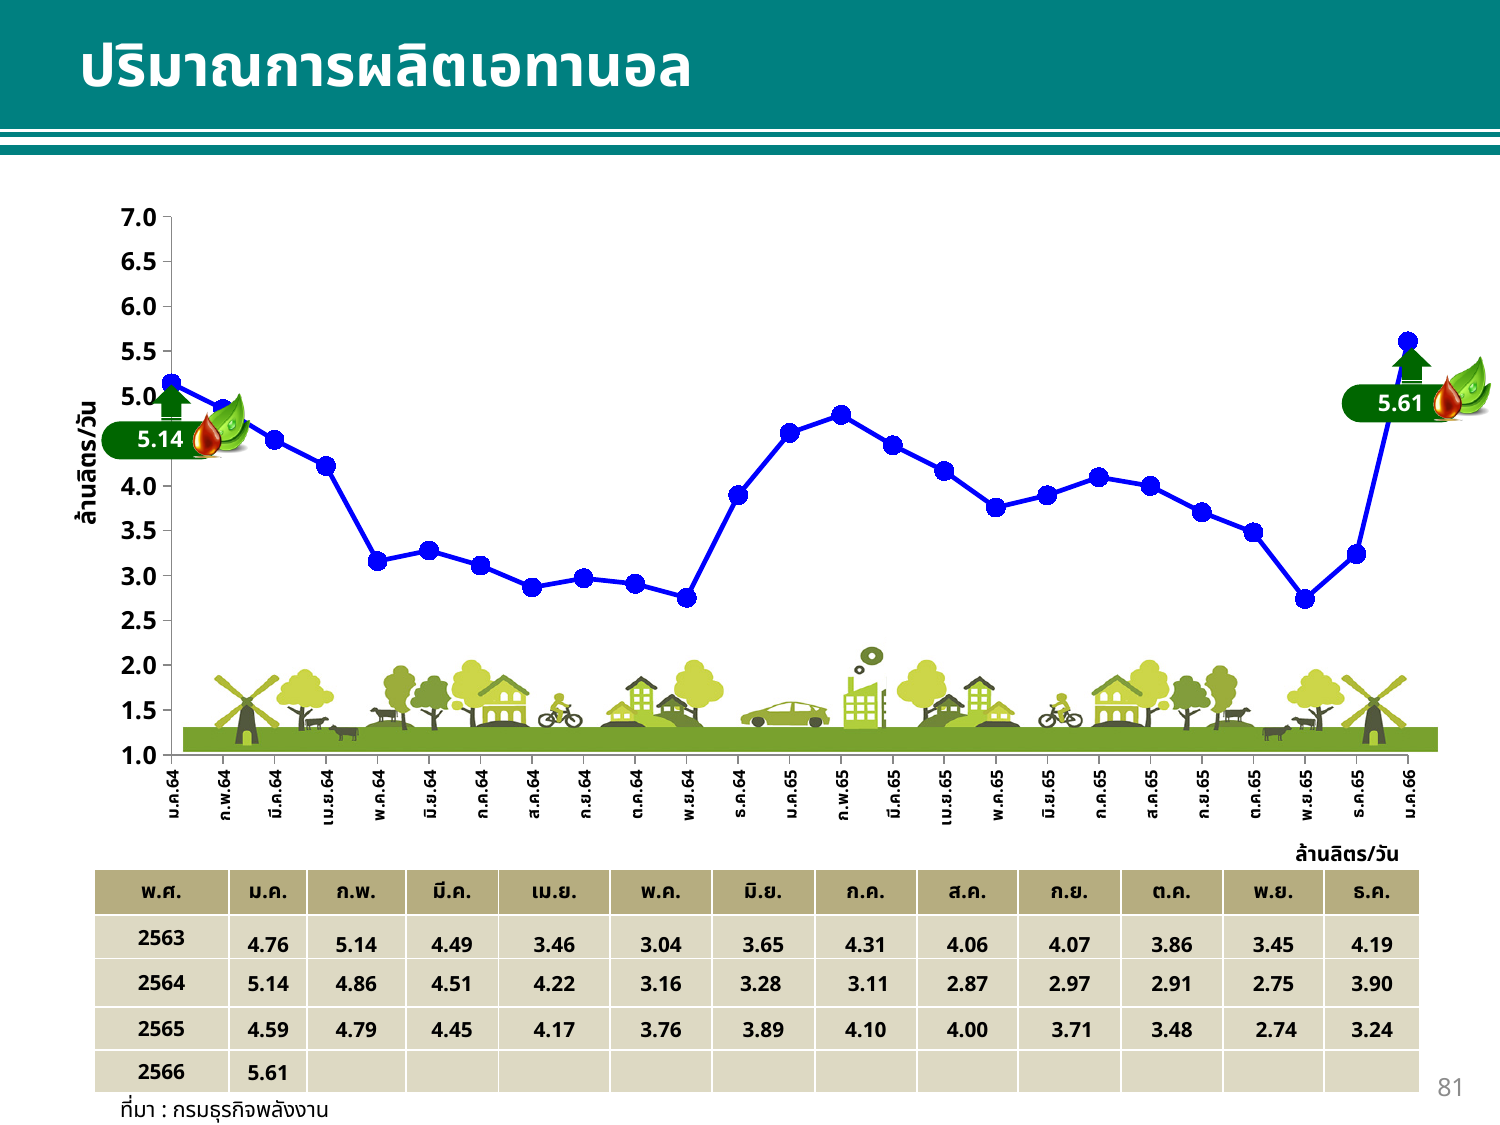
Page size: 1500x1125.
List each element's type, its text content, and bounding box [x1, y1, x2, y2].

table_header ธ.ค. [1325, 870, 1419, 914]
table_cell 3.65 [713, 916, 814, 958]
table_cell 4.17 [499, 1008, 609, 1049]
table_cell 3.28 [713, 959, 814, 1006]
table_cell 3.45 [1224, 916, 1323, 958]
table_header เม.ย. [499, 870, 609, 914]
table_cell 4.07 [1019, 916, 1120, 958]
table_header มี.ค. [407, 870, 498, 914]
table_cell [713, 1051, 814, 1092]
table_header มิ.ย. [713, 870, 814, 914]
table_cell 2.91 [1122, 959, 1222, 1006]
table_cell 3.76 [611, 1008, 711, 1049]
table_header ก.ค. [816, 870, 916, 914]
text_box ที่มา : กรมธุรกิจพลังงาน [105, 1087, 345, 1125]
table_cell 4.10 [816, 1008, 916, 1049]
table_cell 3.86 [1122, 916, 1222, 958]
table_cell 4.49 [407, 916, 498, 958]
table_cell 3.11 [816, 959, 916, 1006]
table_cell 3.24 [1325, 1008, 1419, 1049]
table_cell 3.71 [1019, 1008, 1120, 1049]
table_cell [611, 1051, 711, 1092]
table_cell [816, 1051, 916, 1092]
table_cell 3.48 [1122, 1008, 1222, 1049]
table_cell 4.79 [308, 1008, 405, 1049]
table_cell 4.19 [1325, 916, 1419, 958]
table_cell 5.61 [230, 1051, 306, 1087]
table_cell [1019, 1051, 1120, 1092]
table_cell 5.14 [230, 959, 306, 1006]
table_cell 2564 [95, 959, 228, 1006]
table_cell [918, 1051, 1017, 1092]
table_cell 4.45 [407, 1008, 498, 1049]
table_cell 2563 [95, 916, 228, 958]
table_cell [1122, 1051, 1222, 1092]
chart [66, 182, 1476, 860]
table_header ส.ค. [918, 870, 1017, 914]
table_cell 4.06 [918, 916, 1017, 958]
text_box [0, 0, 1500, 156]
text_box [181, 630, 1439, 753]
table_cell 4.22 [499, 959, 609, 1006]
table_cell 3.46 [499, 916, 609, 958]
table_header ก.ย. [1019, 870, 1120, 914]
table_cell 5.14 [308, 916, 405, 958]
table_header ม.ค. [230, 870, 306, 914]
table_header ก.พ. [308, 870, 405, 914]
table_cell 3.89 [713, 1008, 814, 1049]
table_header พ.ค. [611, 870, 711, 914]
slide_number 81 [1401, 1060, 1481, 1117]
table_cell 4.51 [407, 959, 498, 1006]
table_cell 3.04 [611, 916, 711, 958]
table_header พ.ย. [1224, 870, 1323, 914]
table_cell 4.31 [816, 916, 916, 958]
table_cell 2566 [95, 1051, 228, 1092]
table_cell 2.97 [1019, 959, 1120, 1006]
table_header พ.ศ. [95, 870, 228, 914]
table_header ต.ค. [1122, 870, 1222, 914]
table_cell [1325, 1051, 1419, 1092]
table_cell 2.74 [1224, 1008, 1323, 1049]
table_cell [1224, 1051, 1323, 1092]
table_cell [308, 1051, 405, 1092]
table_cell 4.86 [308, 959, 405, 1006]
table_cell 2.75 [1224, 959, 1323, 1006]
table_cell 4.76 [230, 916, 306, 958]
table_cell 4.00 [918, 1008, 1017, 1049]
table_cell 2565 [95, 1008, 228, 1049]
table_cell 2.87 [918, 959, 1017, 1006]
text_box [1341, 347, 1499, 430]
table_cell 4.59 [230, 1008, 306, 1049]
table_cell [499, 1051, 609, 1092]
table_cell [407, 1051, 498, 1092]
table_cell 3.90 [1325, 959, 1419, 1006]
text_box ล้านลิตร/วัน [1280, 868, 1415, 873]
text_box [101, 384, 258, 467]
table_cell 3.16 [611, 959, 711, 1006]
